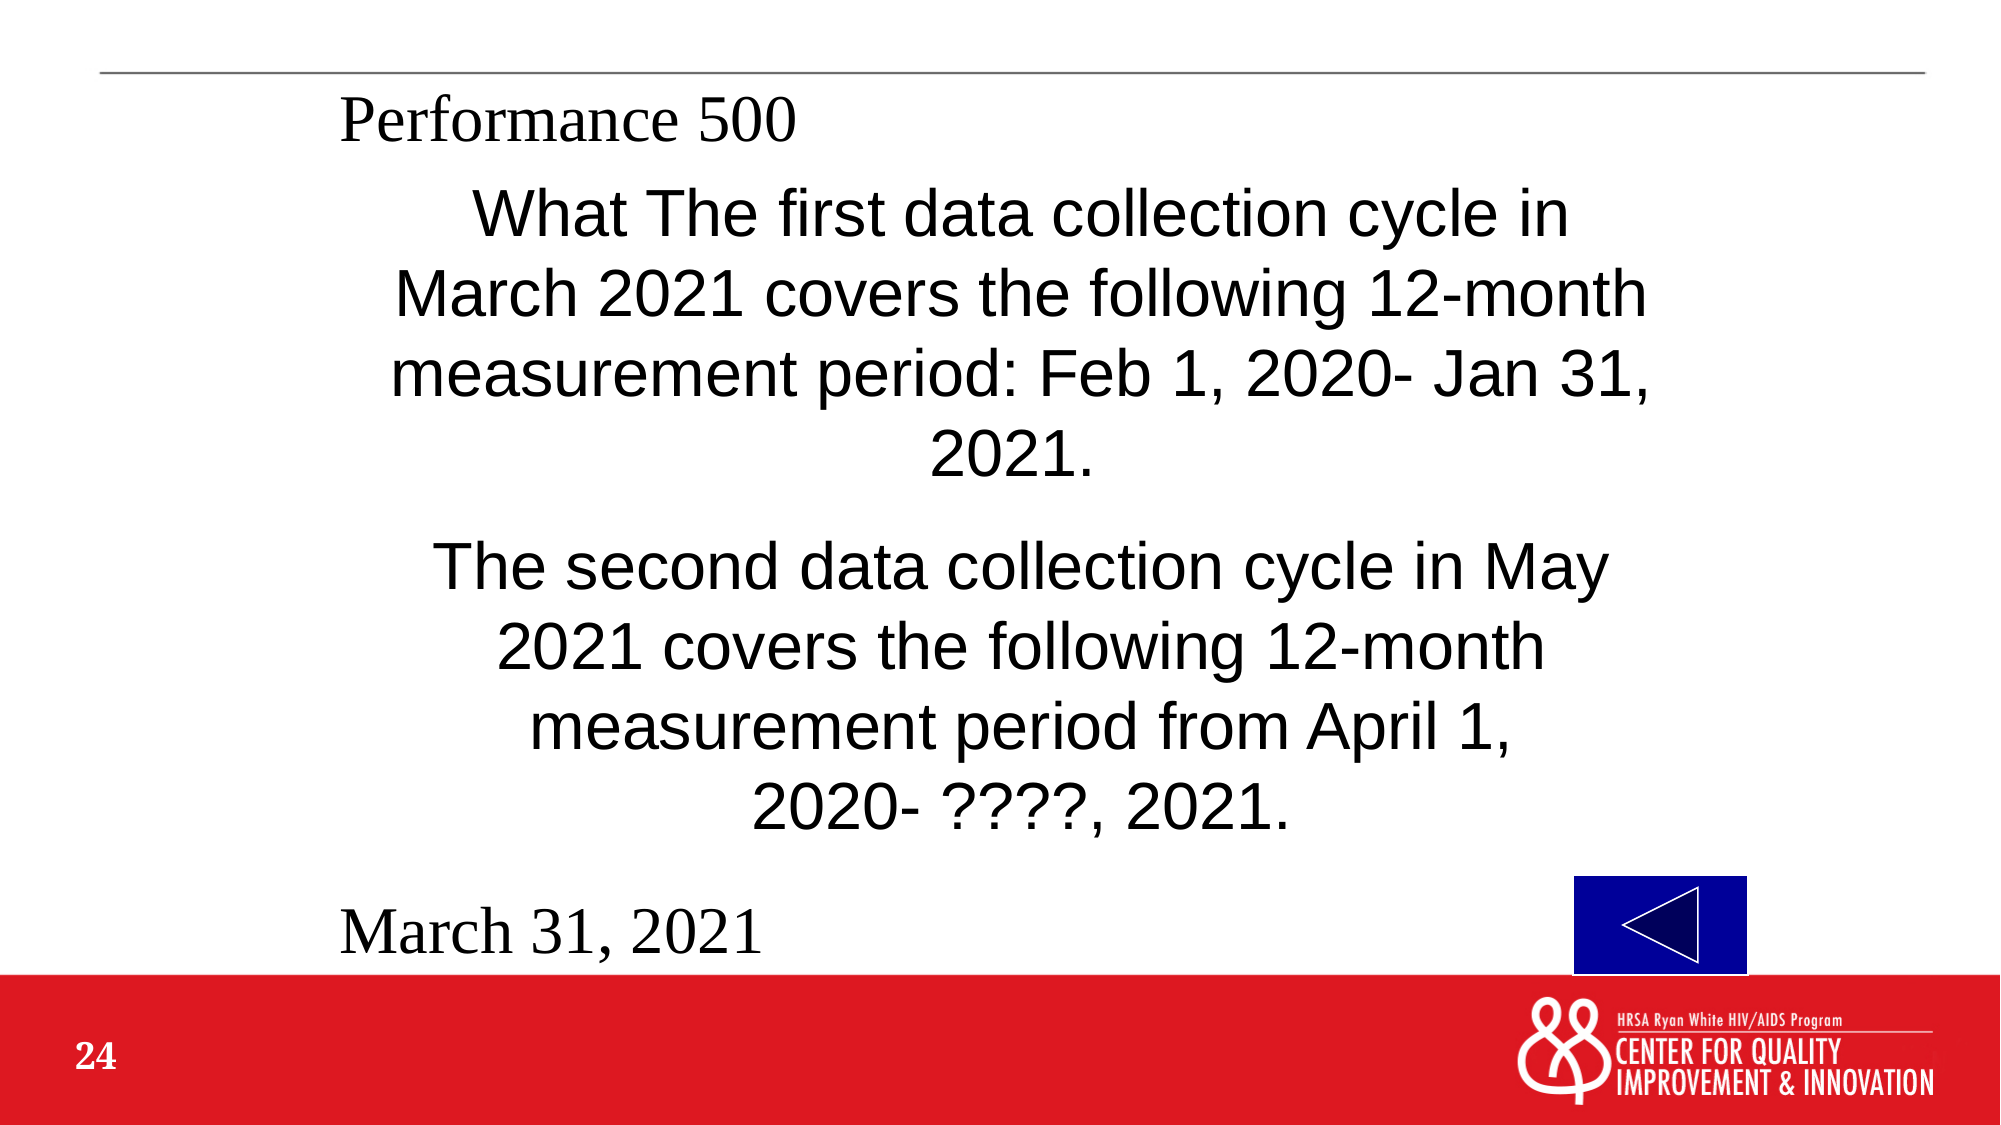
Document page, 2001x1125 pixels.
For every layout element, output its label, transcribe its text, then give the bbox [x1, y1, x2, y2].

picture [0, 0, 2000, 1125]
text_box [1572, 875, 1748, 976]
text_box What The first data collection cycle in March 2021 covers the following 12-month measurement period: Feb 1, 2020- Jan 31, 2021. The second data collection cycle in May 2021 covers the following 12-month measurement period from April 1, 2020- ????, 2021. [368, 162, 1675, 851]
text_box Performance 500 [324, 67, 1213, 163]
text_box March 31, 2021 [324, 879, 1213, 975]
